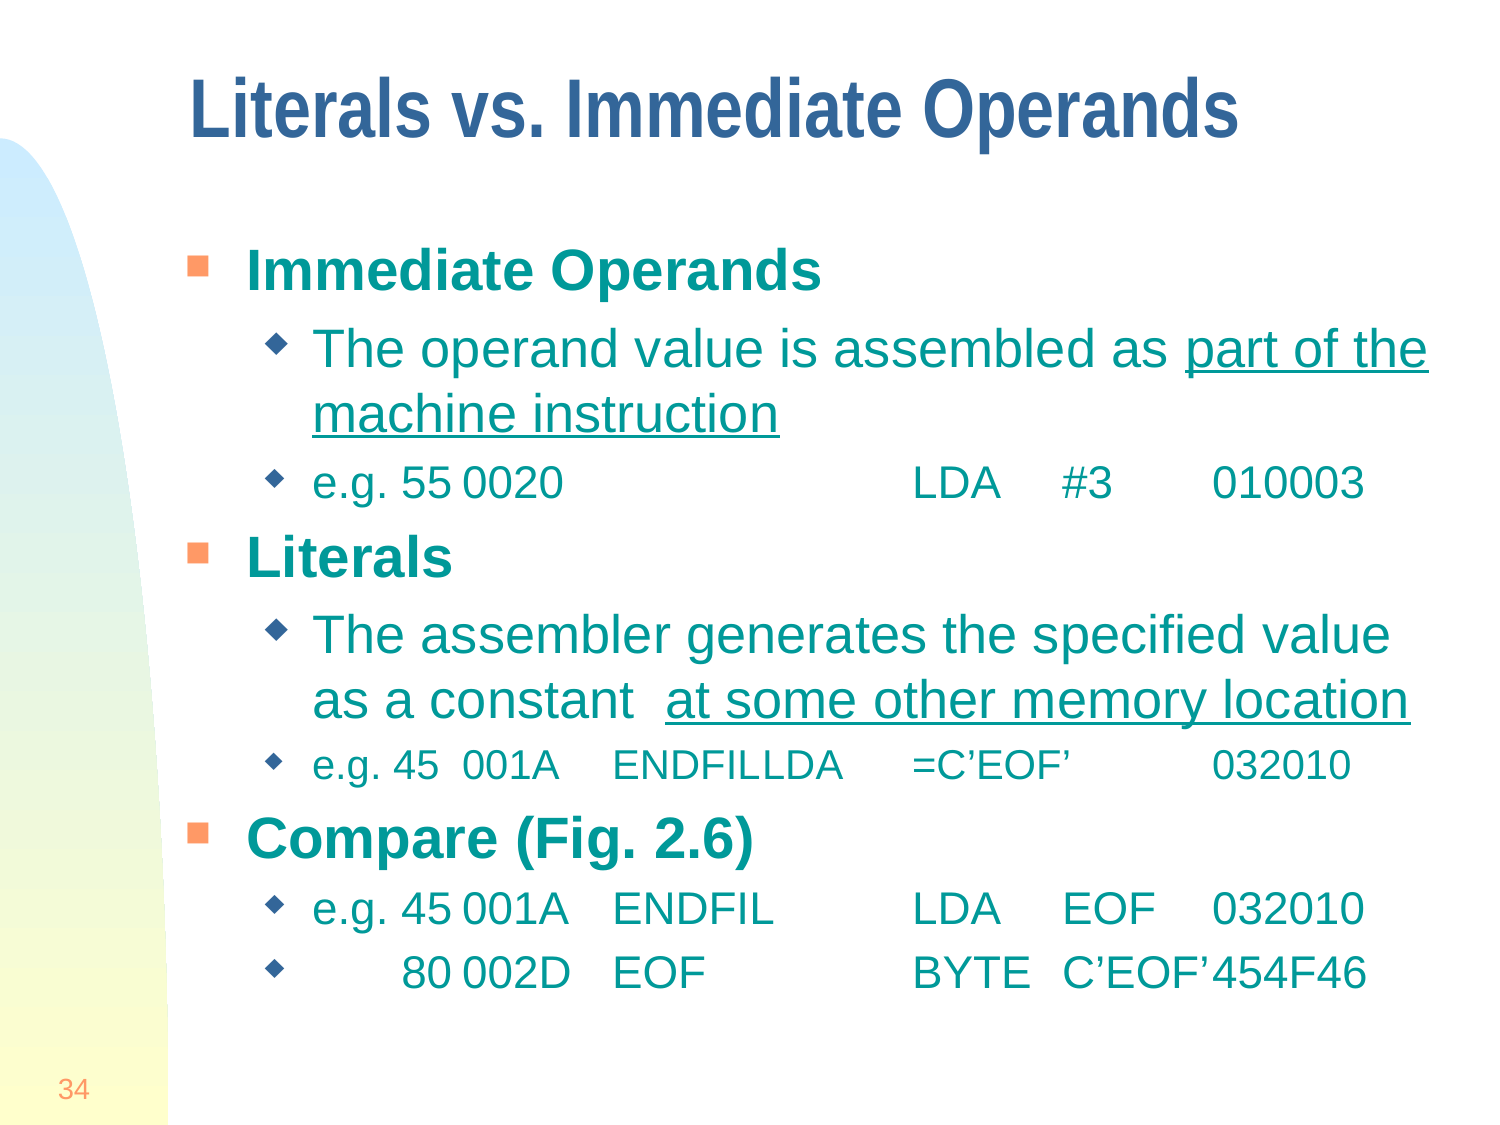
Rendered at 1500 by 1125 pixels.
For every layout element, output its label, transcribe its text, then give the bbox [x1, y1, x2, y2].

title Literals vs. Immediate Operands [174, 37, 1469, 196]
list Immediate Operands The operand value is assembled as part of the machine instruction e.g. 55 0020 LDA #3 010003 Literals The assembler generates the specified value as a constant at some other memory location e.g. 45 001A ENDFIL LDA =C’EOF’ 032010 Compare (Fig. 2.6) e.g. 45 001A ENDFIL LDA EOF 032010 80 002D EOF BYTE C’EOF’ 454F46 [174, 224, 1475, 1063]
slide_number 34 [0, 1050, 106, 1125]
